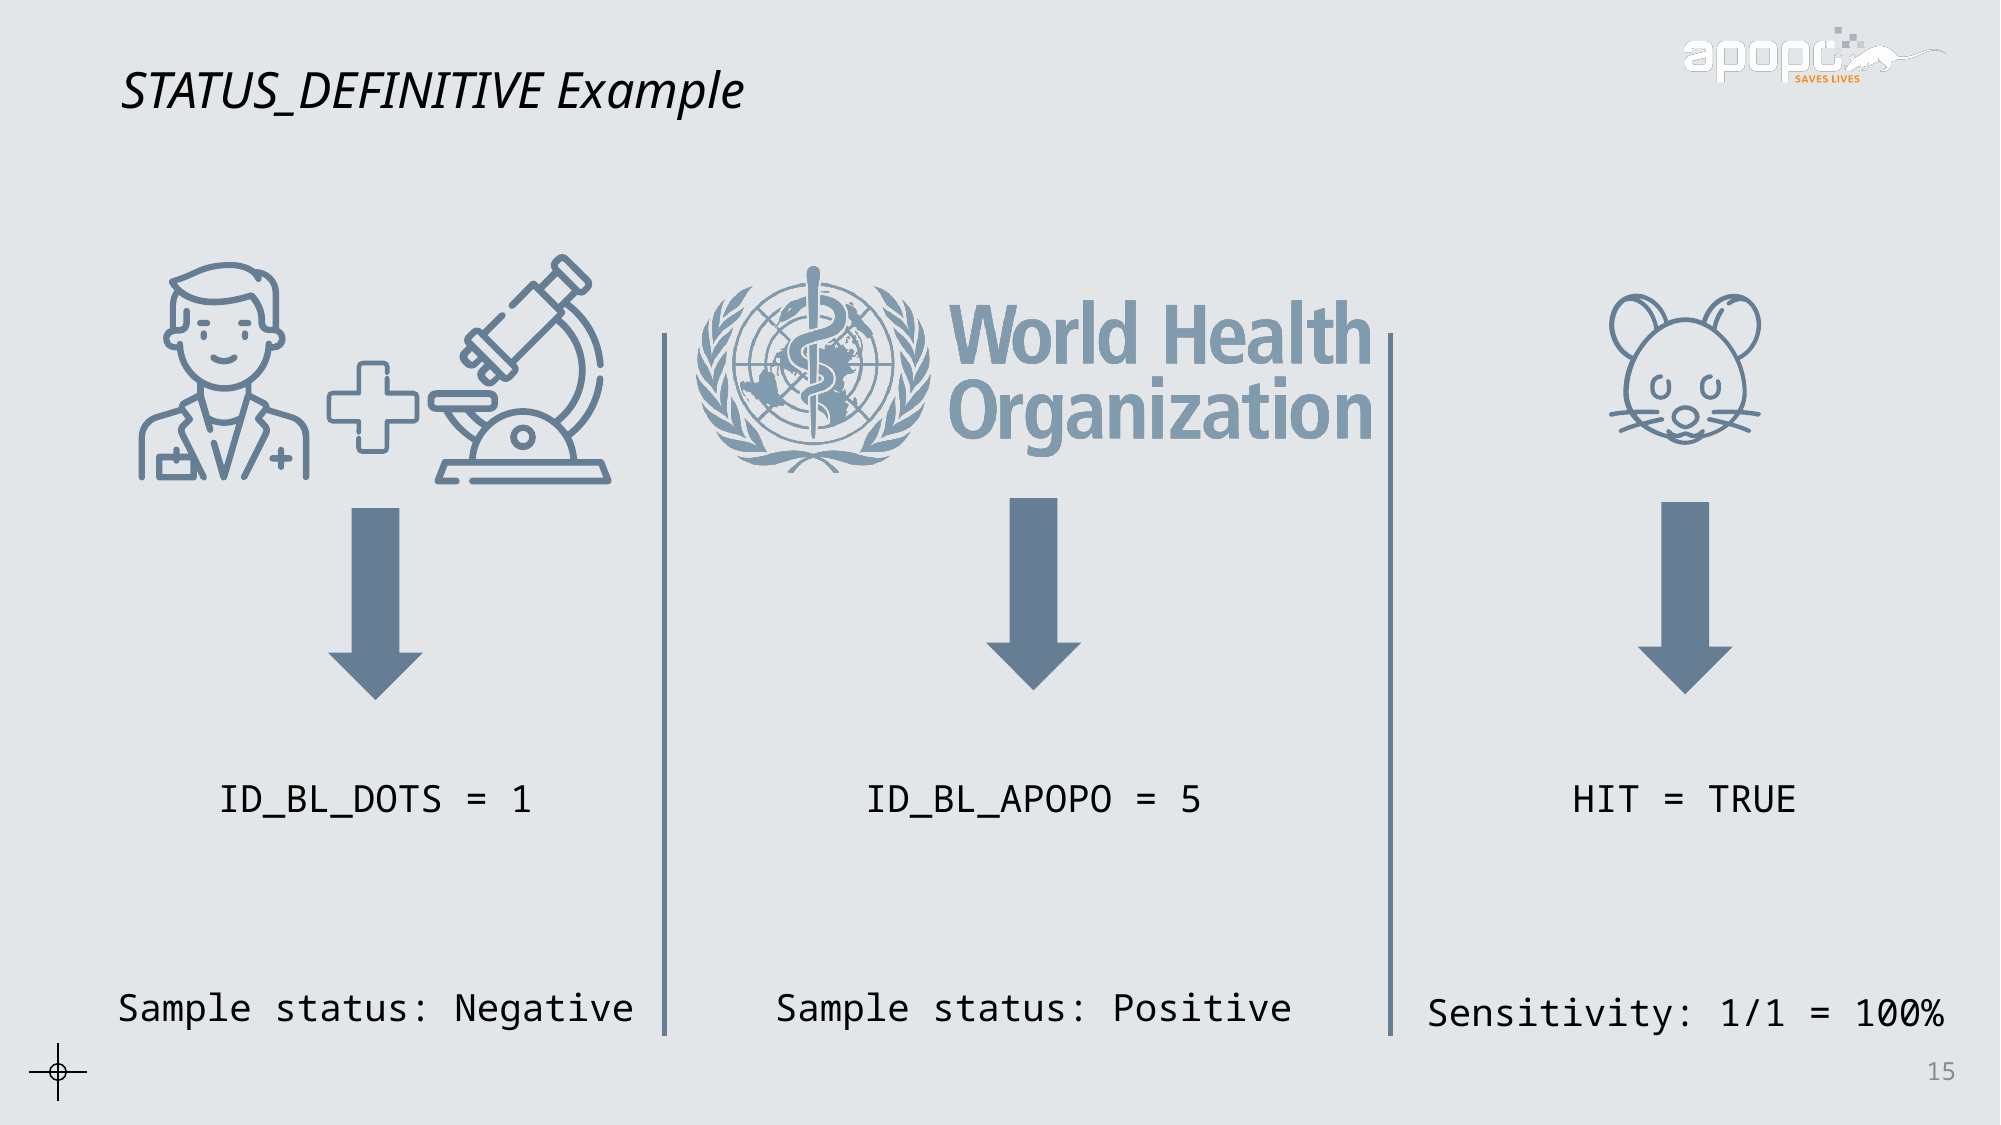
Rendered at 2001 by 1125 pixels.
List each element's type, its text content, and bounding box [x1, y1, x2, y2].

text_box ID_BL_DOTS = 1 [203, 767, 548, 828]
text_box HIT = TRUE [1557, 767, 1813, 828]
text_box Sample status: Positive [760, 976, 1308, 1037]
text_box [983, 497, 1084, 692]
slide_number 15 [1788, 1042, 1972, 1103]
text_box Sensitivity: 1/1 = 100% [1411, 982, 1959, 1042]
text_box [138, 254, 613, 485]
text_box ID_BL_APOPO = 5 [850, 767, 1218, 828]
picture [1674, 0, 1957, 94]
text_box [325, 507, 426, 702]
text_box [1635, 501, 1736, 696]
text_box STATUS_DEFINITIVE Example [106, 38, 825, 134]
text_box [1608, 293, 1762, 445]
picture [696, 266, 1371, 473]
text_box Sample status: Negative [102, 976, 650, 1037]
